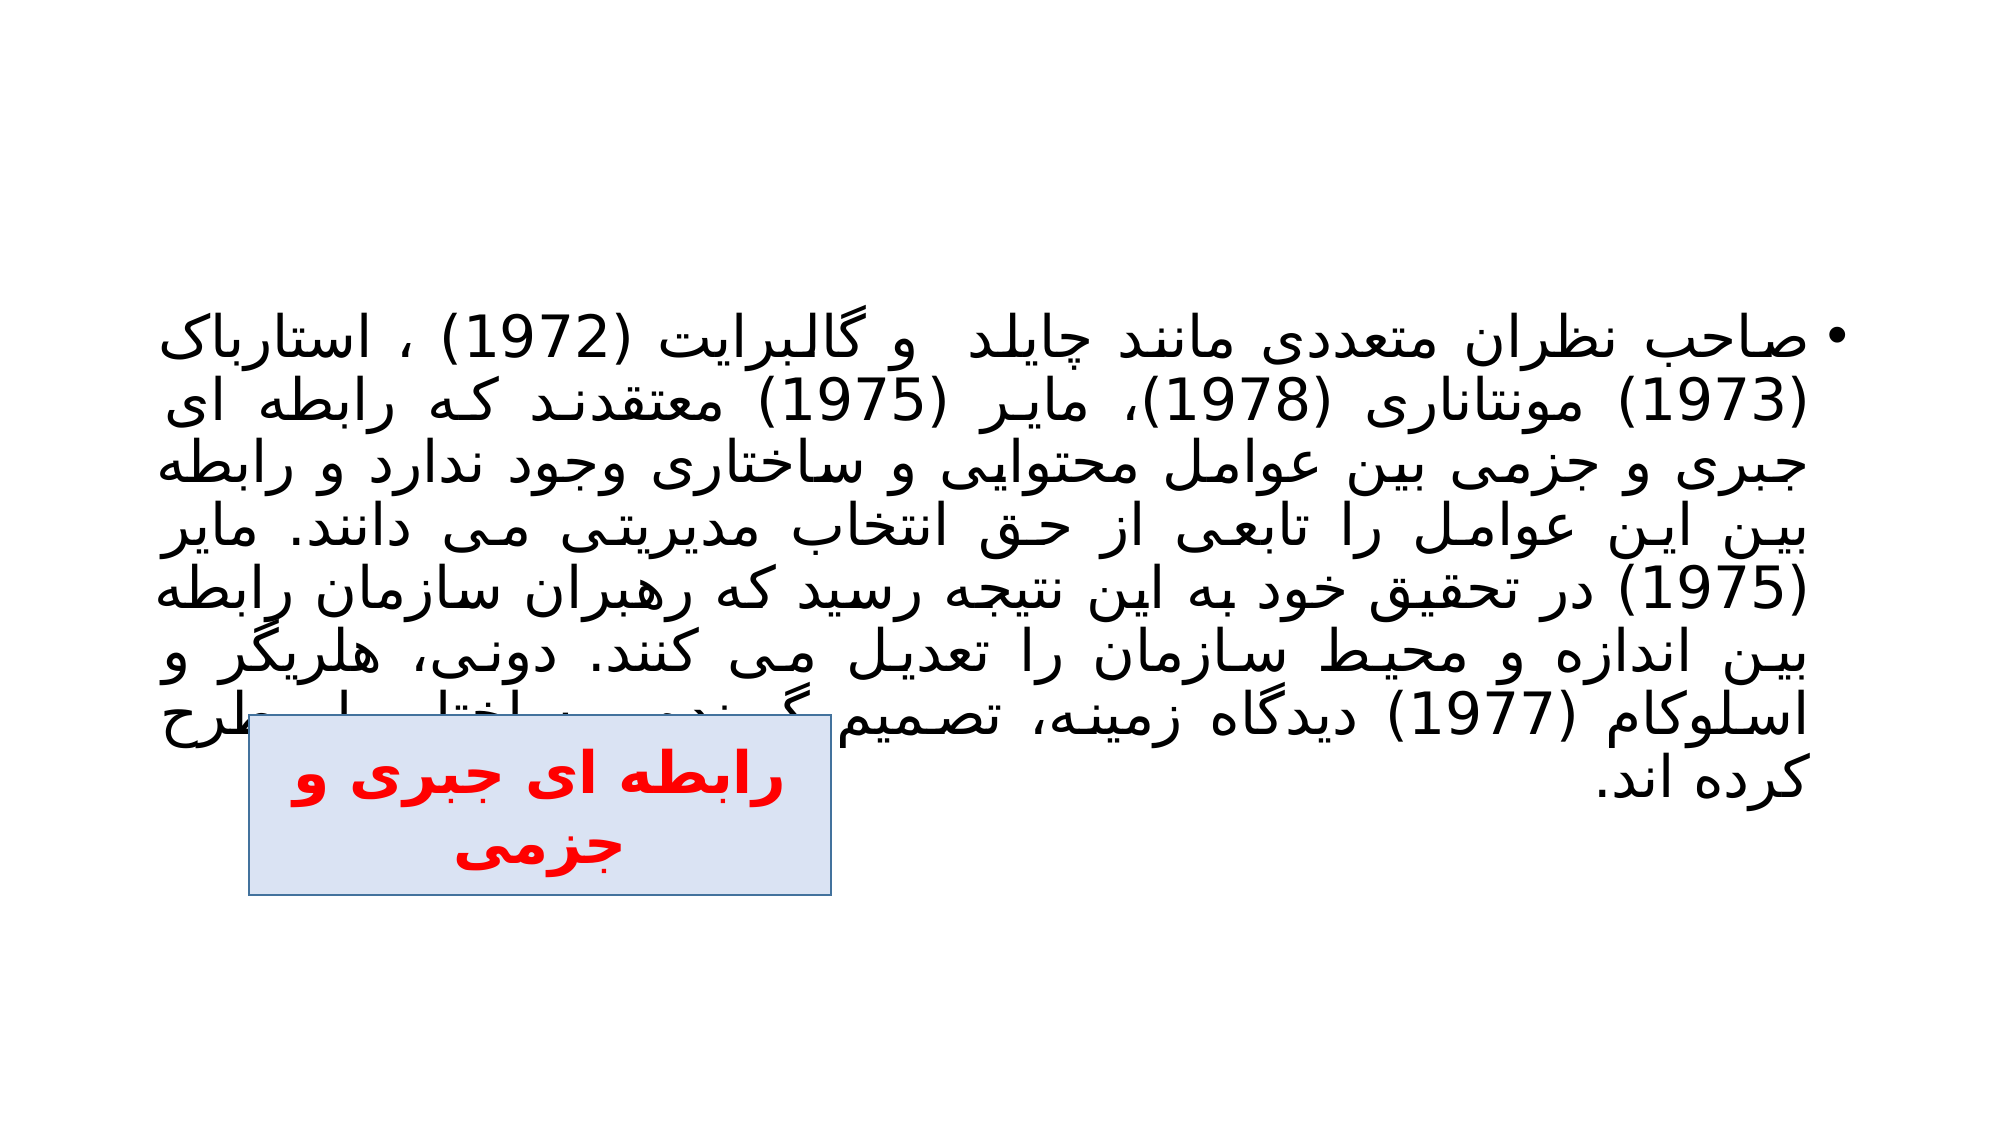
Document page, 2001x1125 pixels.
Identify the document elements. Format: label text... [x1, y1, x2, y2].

text_box رابطه ای جبری و جزمی [248, 714, 832, 896]
list صاحب نظران متعددی مانند چایلد و گالبرایت (1972) ، استارباک (1973) مونتاناری (1978)، مایر (1975) معتقدند که رابطه ای جبری و جزمی بین عوامل محتوایی و ساختاری وجود ندارد و رابطه بین این عوامل را تابعی از حق انتخاب مدیریتی می دانند. مایر (1975) در تحقیق خود به این نتیجه رسید که رهبران سازمان رابطه بین اندازه و محیط سازمان را تعدیل می کنند. دونی، هلریگر و اسلوکام (1977) دیدگاه زمینه، تصمیم گیرنده و ساختار را مطرح کرده اند. [137, 299, 1863, 1014]
